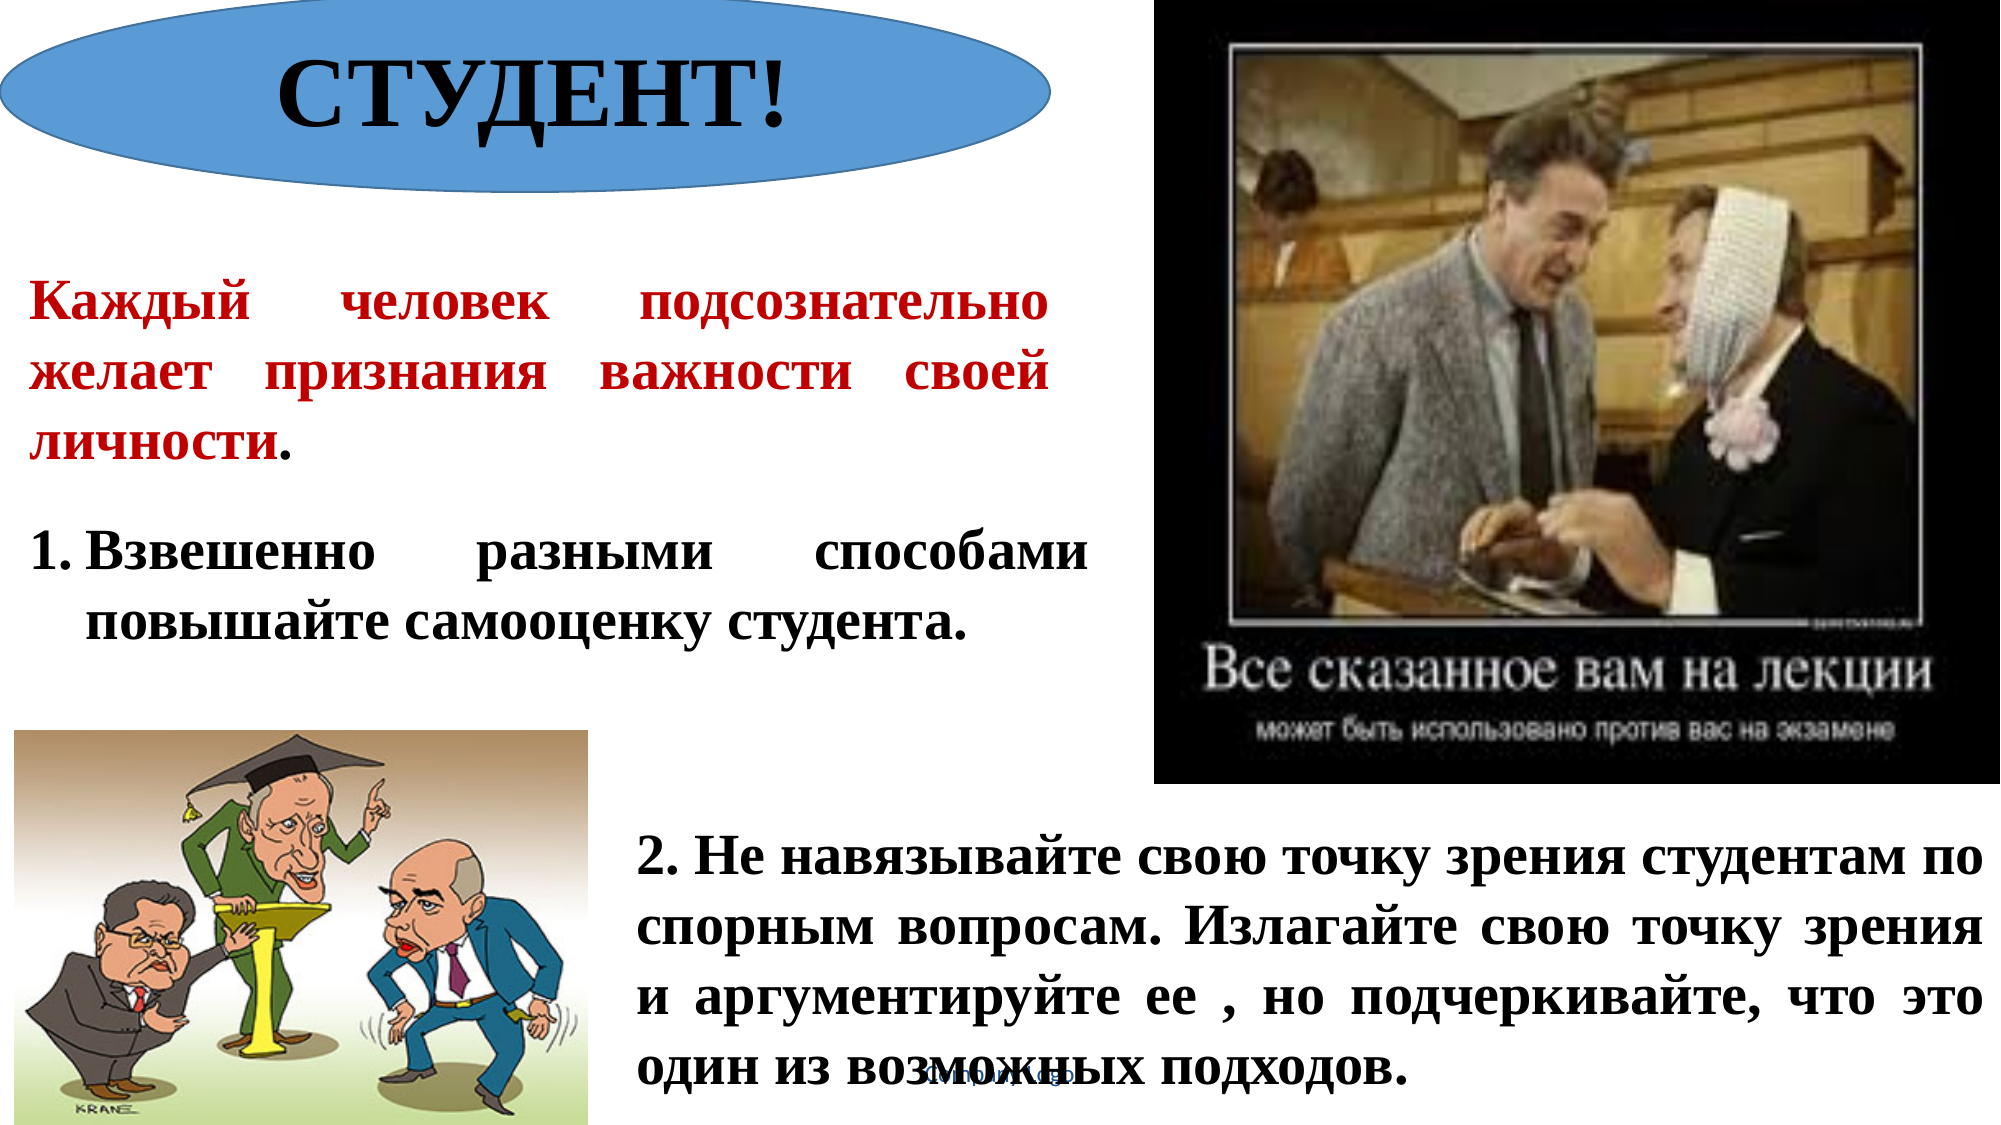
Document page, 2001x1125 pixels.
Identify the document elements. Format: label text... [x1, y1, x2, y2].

picture [14, 730, 588, 1125]
text_box [0, 0, 1051, 193]
text_box СТУДЕНТ! [260, 18, 808, 154]
text_box Взвешенно разными способами повышайте самооценку студента. [14, 504, 1105, 659]
picture [1154, 0, 2000, 784]
text_box Каждый человек подсознательно желает признания важности своей личности. [14, 254, 1065, 479]
text_box 2. Не навязывайте свою точку зрения студентам по спорным вопросам. Излагайте свою точку зрения и аргументируйте ее , но подчеркивайте, что это один из возможных подходов. [621, 808, 2000, 1104]
